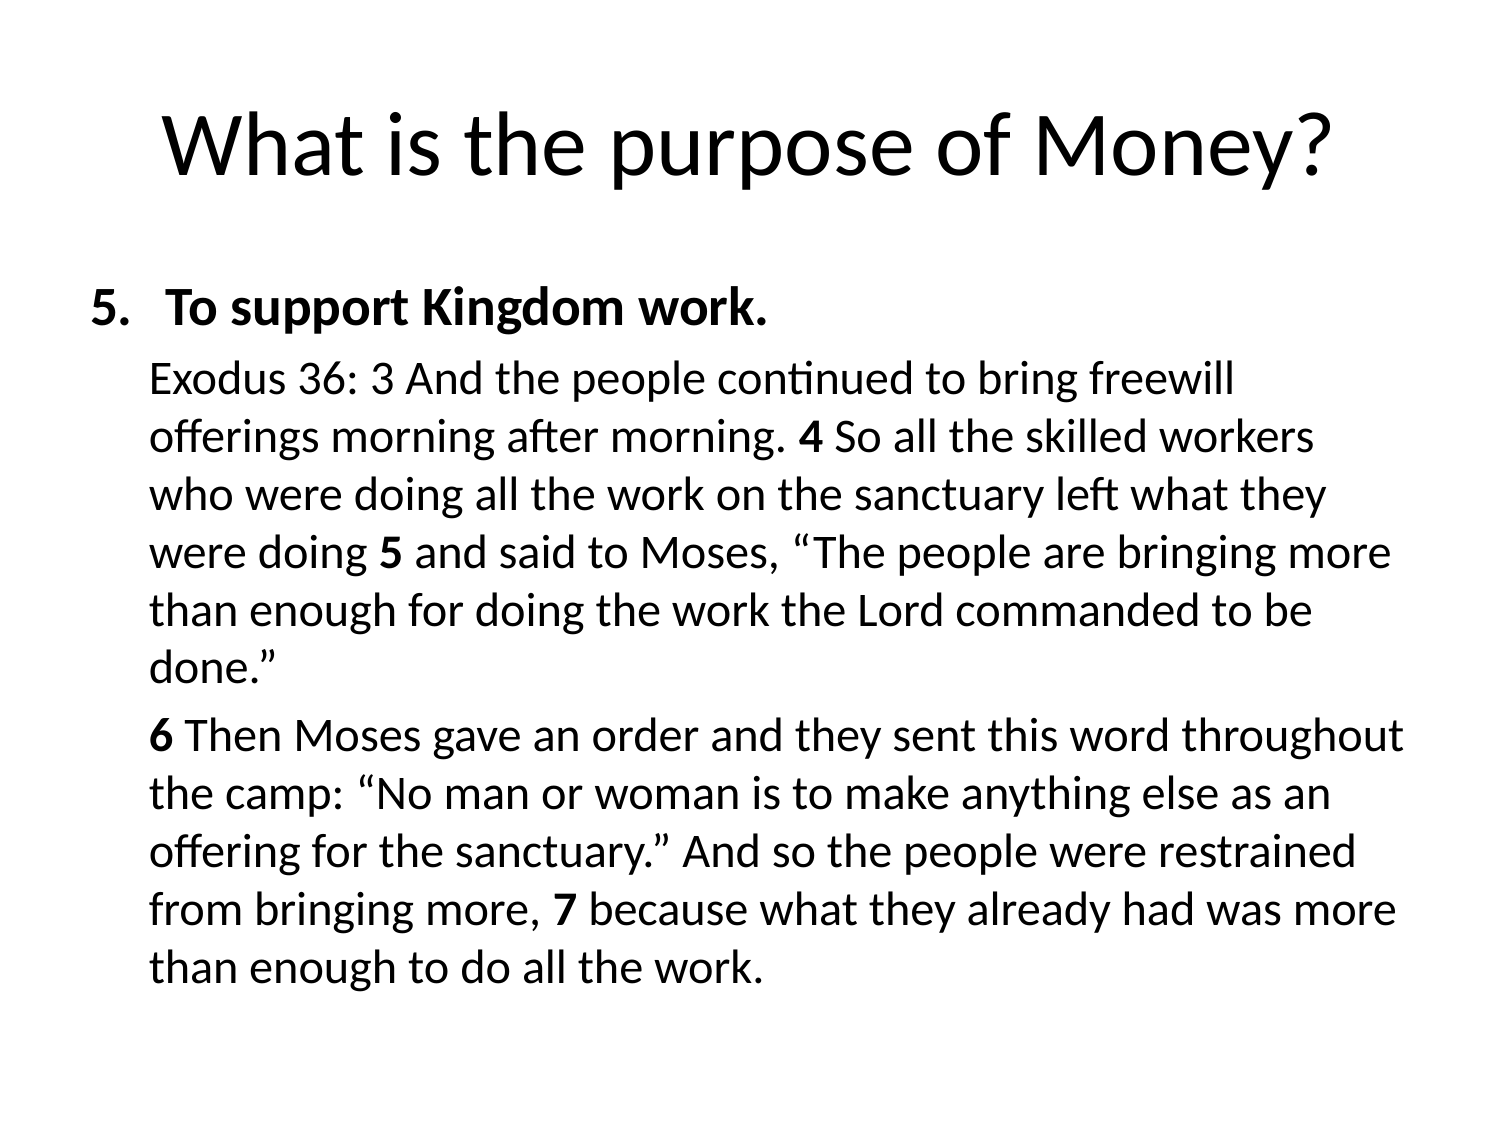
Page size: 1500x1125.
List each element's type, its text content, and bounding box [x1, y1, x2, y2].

title What is the purpose of Money? [75, 45, 1425, 233]
list To support Kingdom work. Exodus 36: 3 And the people continued to bring freewill offerings morning after morning. 4 So all the skilled workers who were doing all the work on the sanctuary left what they were doing 5 and said to Moses, “The people are bringing more than enough for doing the work the Lord commanded to be done.” 6 Then Moses gave an order and they sent this word throughout the camp: “No man or woman is to make anything else as an offering for the sanctuary.” And so the people were restrained from bringing more, 7 because what they already had was more than enough to do all the work. [75, 262, 1425, 1005]
